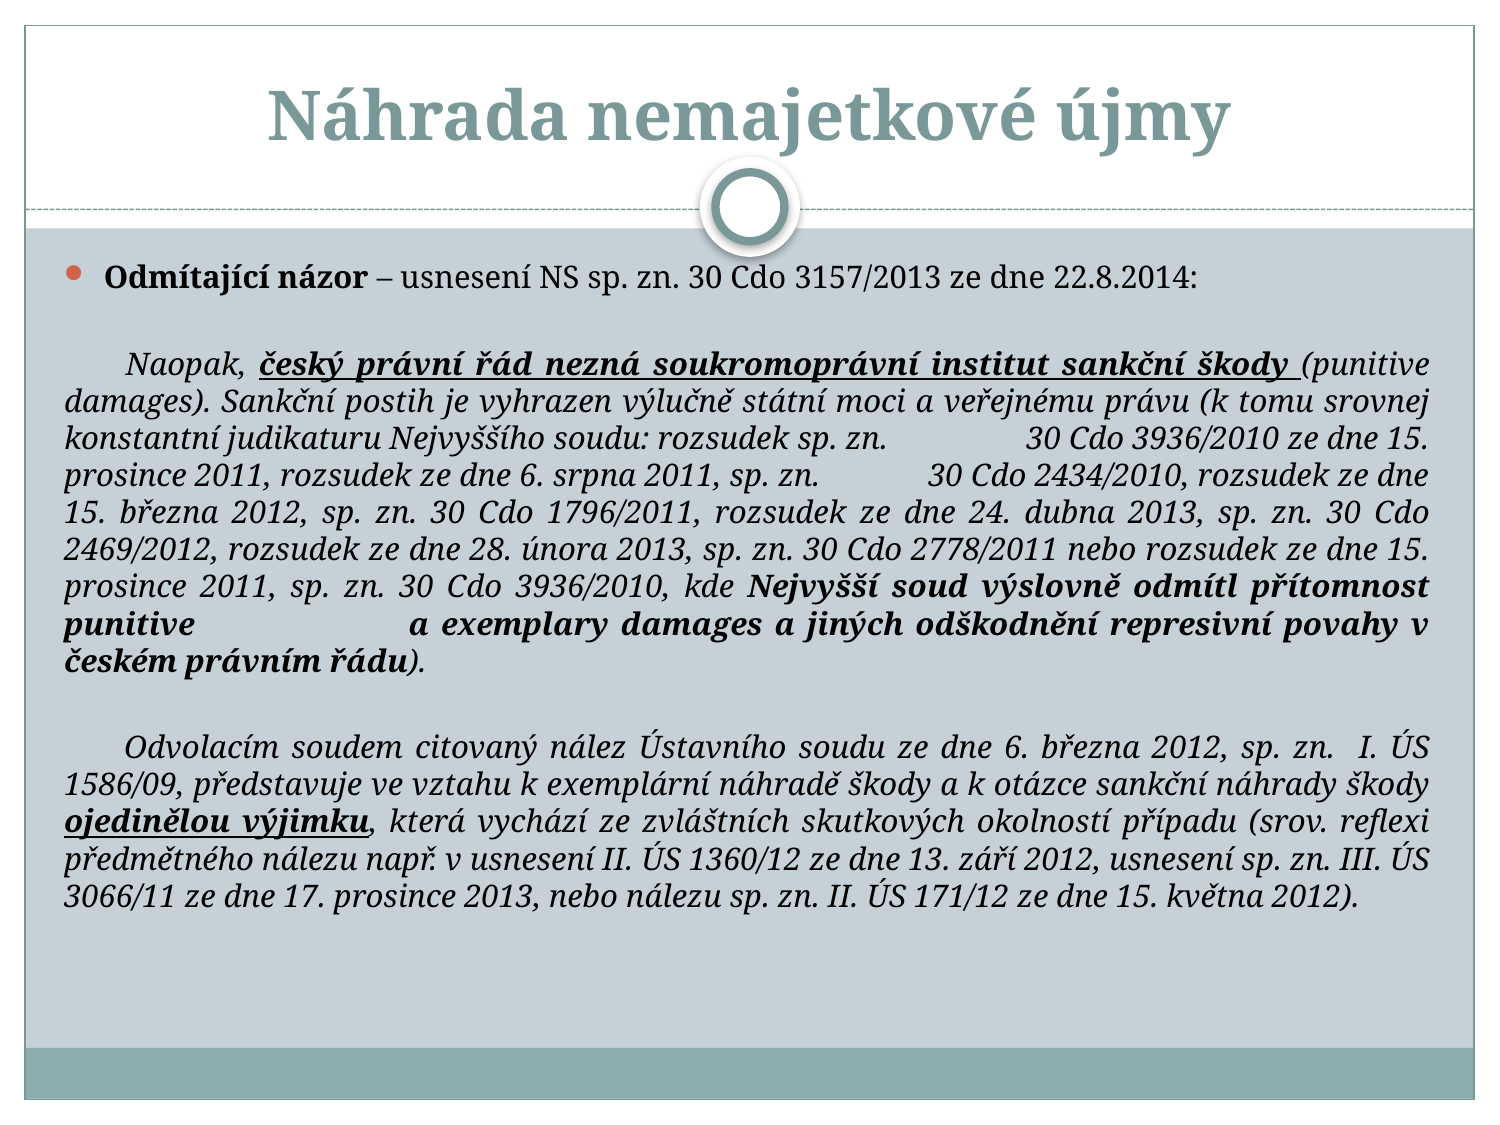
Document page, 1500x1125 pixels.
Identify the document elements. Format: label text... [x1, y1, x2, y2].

title Náhrada nemajetkové újmy [49, 37, 1450, 162]
list Odmítající názor – usnesení NS sp. zn. 30 Cdo 3157/2013 ze dne 22.8.2014: Naopak, český právní řád nezná soukromoprávní institut sankční škody (punitive damages). Sankční postih je vyhrazen výlučně státní moci a veřejnému právu (k tomu srovnej konstantní judikaturu Nejvyššího soudu: rozsudek sp. zn. 30 Cdo 3936/2010 ze dne 15. prosince 2011, rozsudek ze dne 6. srpna 2011, sp. zn. 30 Cdo 2434/2010, rozsudek ze dne 15. března 2012, sp. zn. 30 Cdo 1796/2011, rozsudek ze dne 24. dubna 2013, sp. zn. 30 Cdo 2469/2012, rozsudek ze dne 28. února 2013, sp. zn. 30 Cdo 2778/2011 nebo rozsudek ze dne 15. prosince 2011, sp. zn. 30 Cdo 3936/2010, kde Nejvyšší soud výslovně odmítl přítomnost punitive a exemplary damages a jiných odškodnění represivní povahy v českém právním řádu). Odvolacím soudem citovaný nález Ústavního soudu ze dne 6. března 2012, sp. zn. I. ÚS 1586/09, představuje ve vztahu k exemplární náhradě škody a k otázce sankční náhrady škody ojedinělou výjimku, která vychází ze zvláštních skutkových okolností případu (srov. reflexi předmětného nálezu např. v usnesení II. ÚS 1360/12 ze dne 13. září 2012, usnesení sp. zn. III. ÚS 3066/11 ze dne 17. prosince 2013, nebo nálezu sp. zn. II. ÚS 171/12 ze dne 15. května 2012). [49, 250, 1445, 1001]
